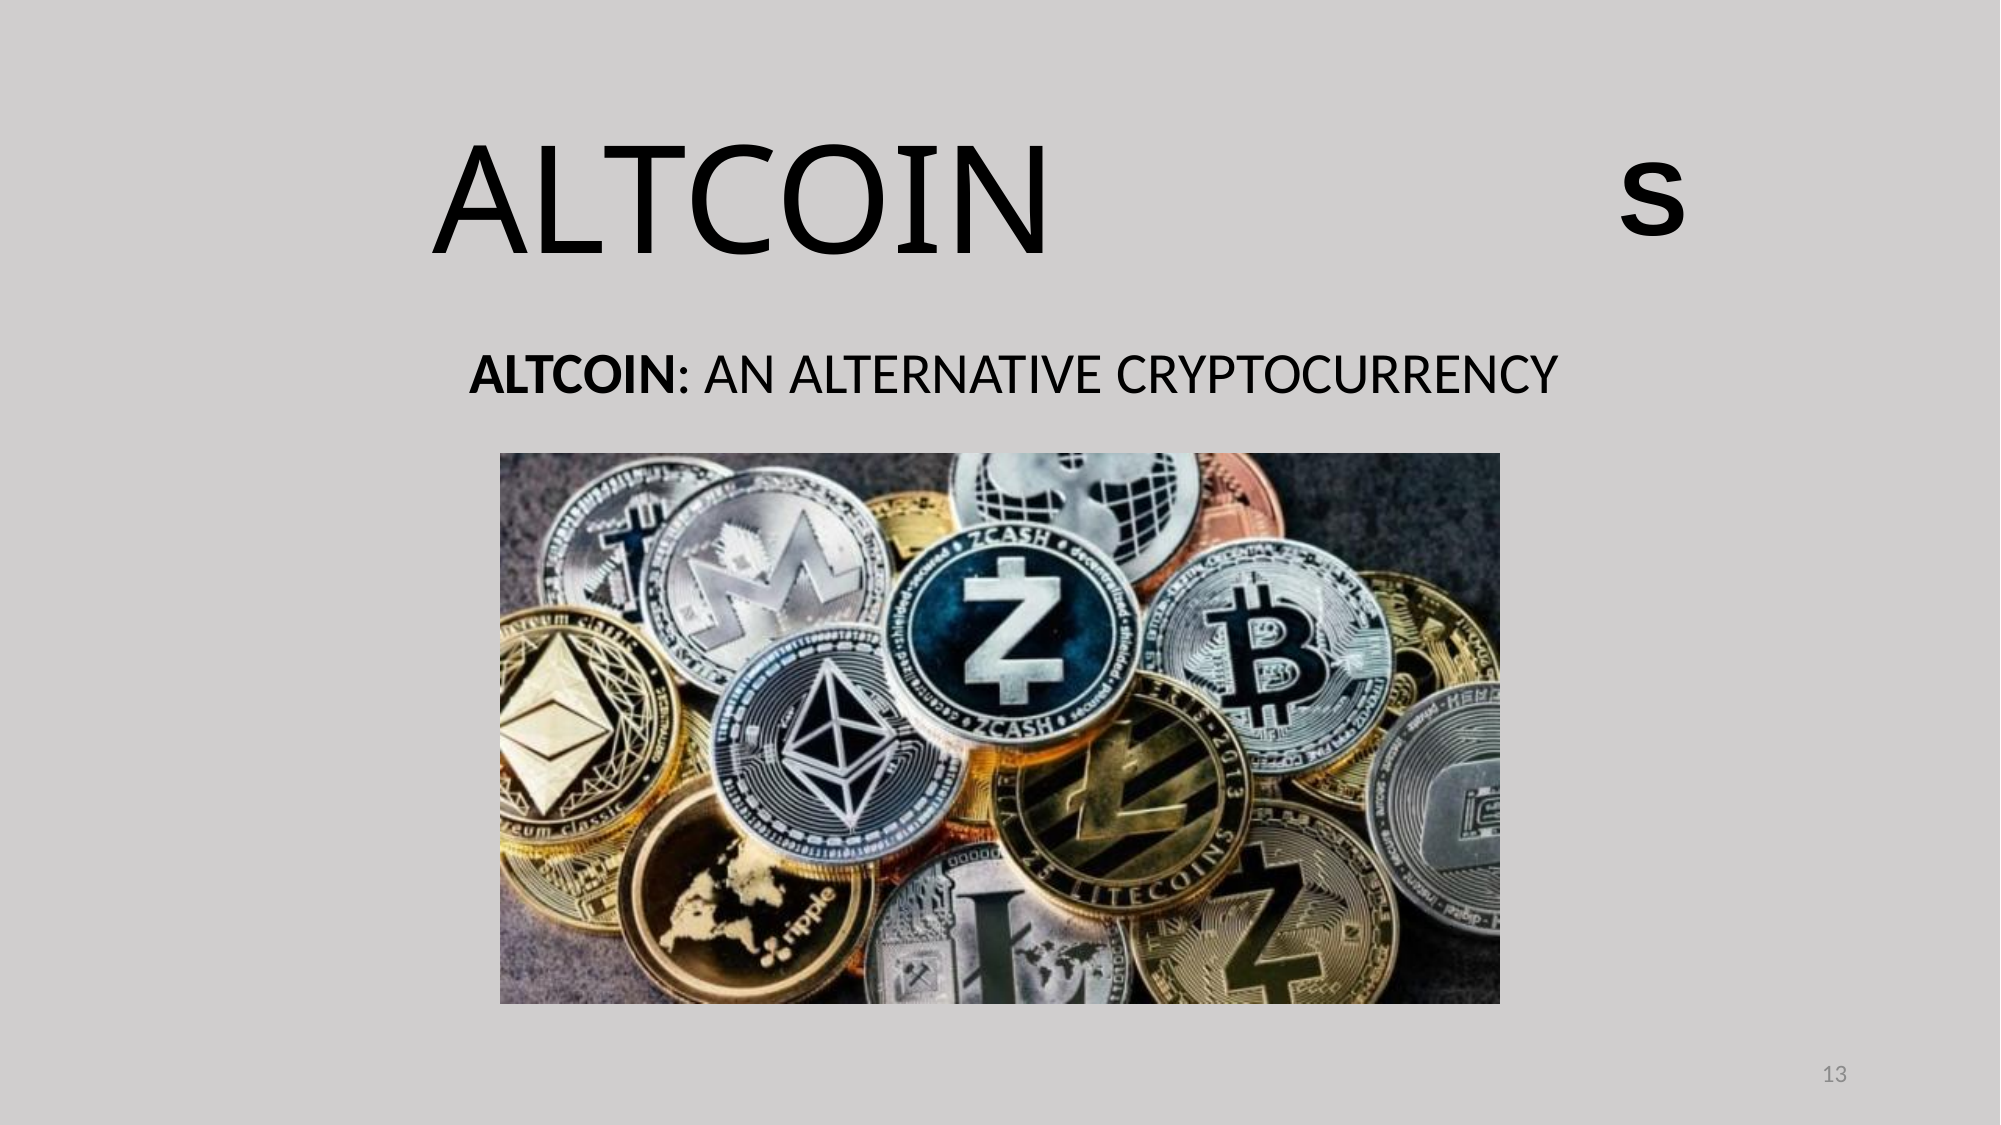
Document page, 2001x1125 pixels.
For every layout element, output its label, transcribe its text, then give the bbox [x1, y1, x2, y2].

text_box S [1603, 124, 1736, 264]
text_box ALTCOIN [417, 96, 1694, 292]
text_box ALTCOIN: AN ALTERNATIVE CRYPTOCURRENCY [454, 328, 1657, 413]
picture [499, 453, 1500, 1004]
slide_number 13 [1412, 1042, 1863, 1103]
